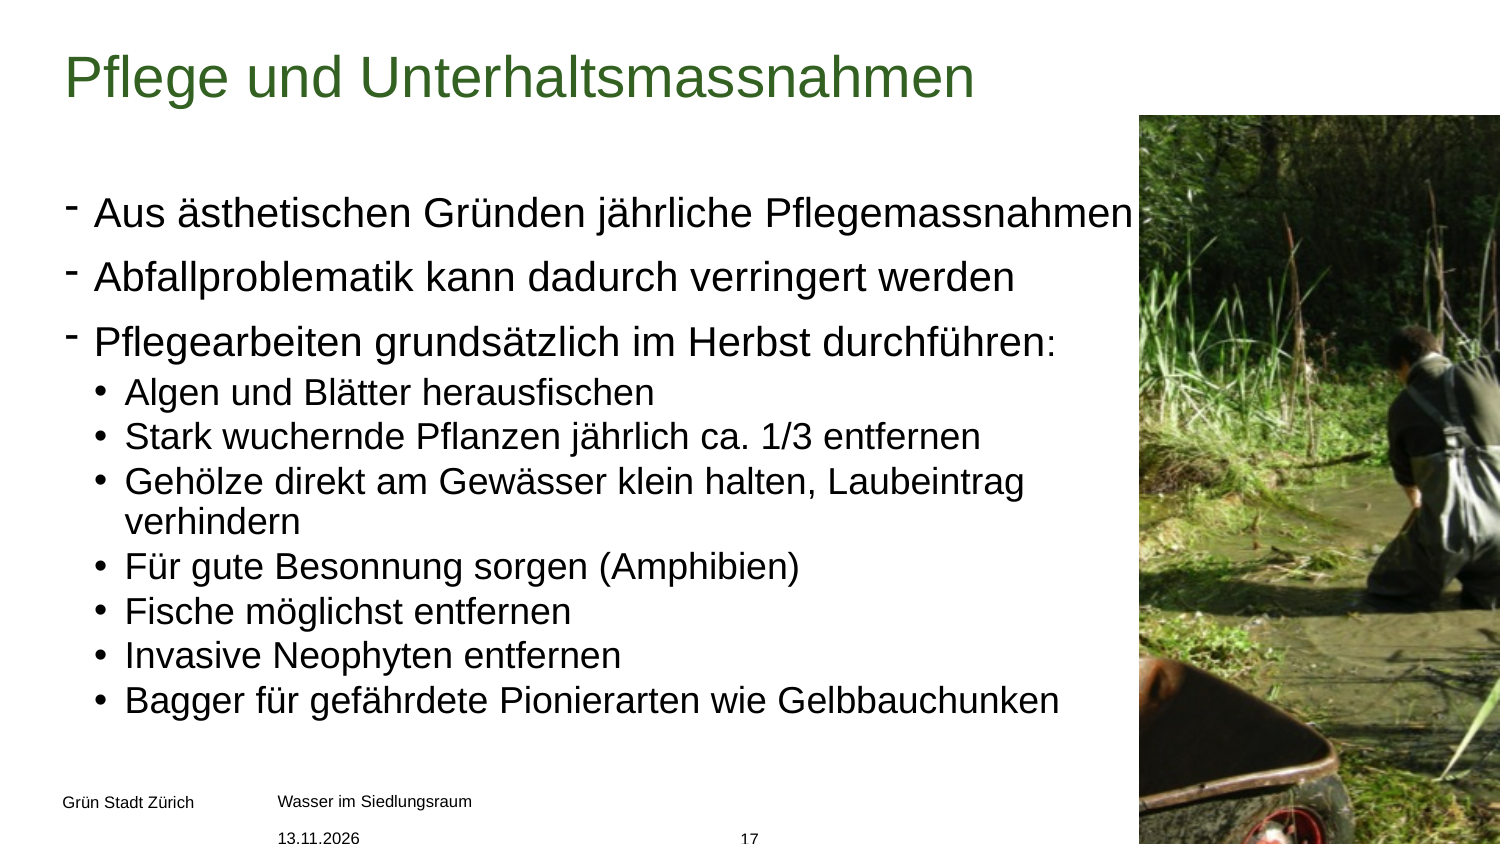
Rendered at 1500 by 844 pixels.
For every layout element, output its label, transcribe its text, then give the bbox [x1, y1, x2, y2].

picture [1139, 115, 1500, 844]
footer Wasser im Siedlungsraum [277, 792, 1134, 809]
slide_number 17 [702, 809, 797, 838]
title Pflege und Unterhaltsmassnahmen [64, 46, 1448, 183]
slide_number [277, 809, 703, 840]
list Aus ästhetischen Gründen jährliche Pflegemassnahmen Abfallproblematik kann dadurch verringert werden Pflegearbeiten grundsätzlich im Herbst durchführen: Algen und Blätter herausfischen Stark wuchernde Pflanzen jährlich ca. 1/3 entfernen Gehölze direkt am Gewässer klein halten, Laubeintrag verhindern Für gute Besonnung sorgen (Amphibien) Fische möglichst entfernen Invasive Neophyten entfernen Bagger für gefährdete Pionierarten wie Gelbbauchunken [64, 183, 1134, 777]
